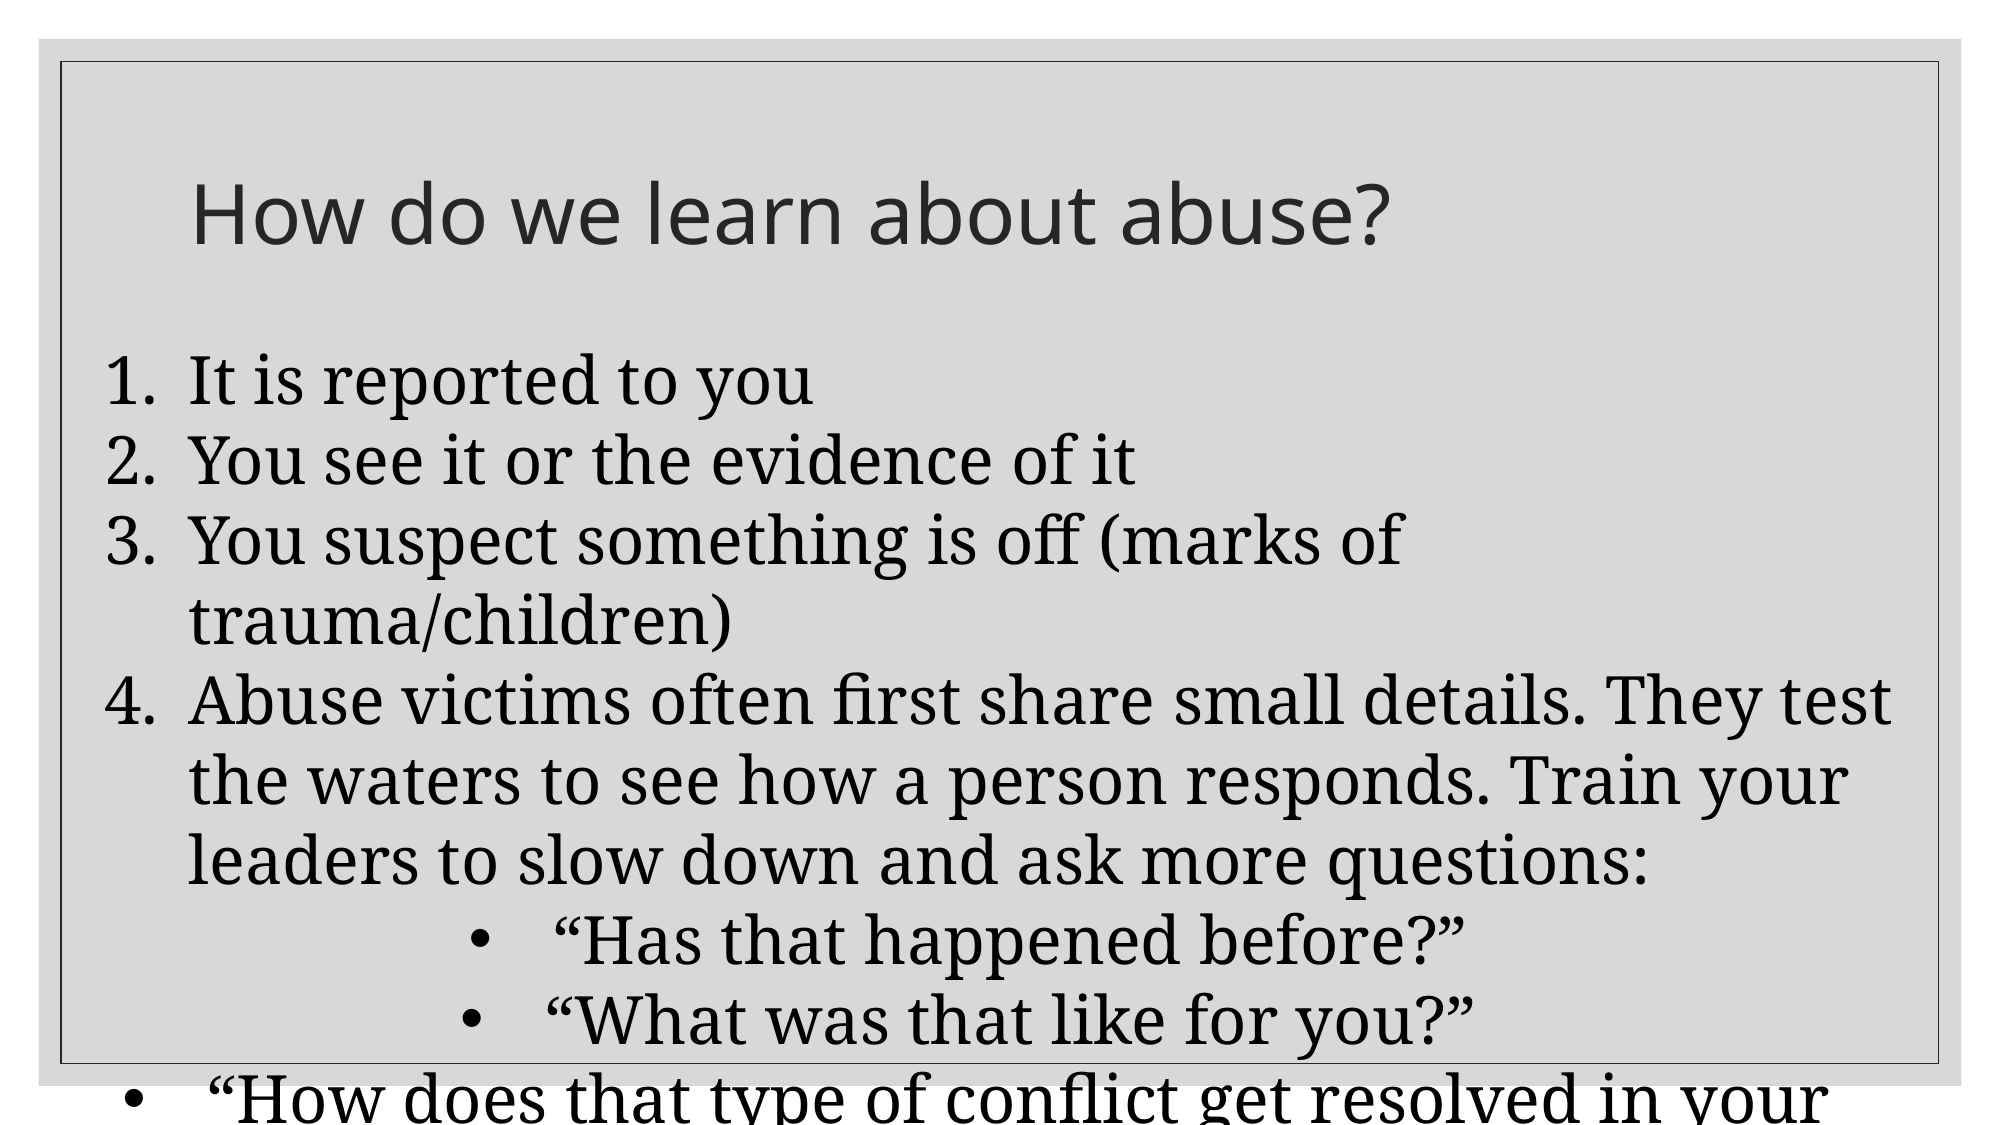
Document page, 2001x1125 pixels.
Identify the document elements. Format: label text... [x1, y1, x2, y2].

title How do we learn about abuse? [174, 105, 1825, 331]
text_box It is reported to you You see it or the evidence of it You suspect something is off (marks of trauma/children) Abuse victims often first share small details. They test the waters to see how a person responds. Train your leaders to slow down and ask more questions: “Has that happened before?” “What was that like for you?” “How does that type of conflict get resolved in your marriage?” [89, 330, 1927, 1125]
